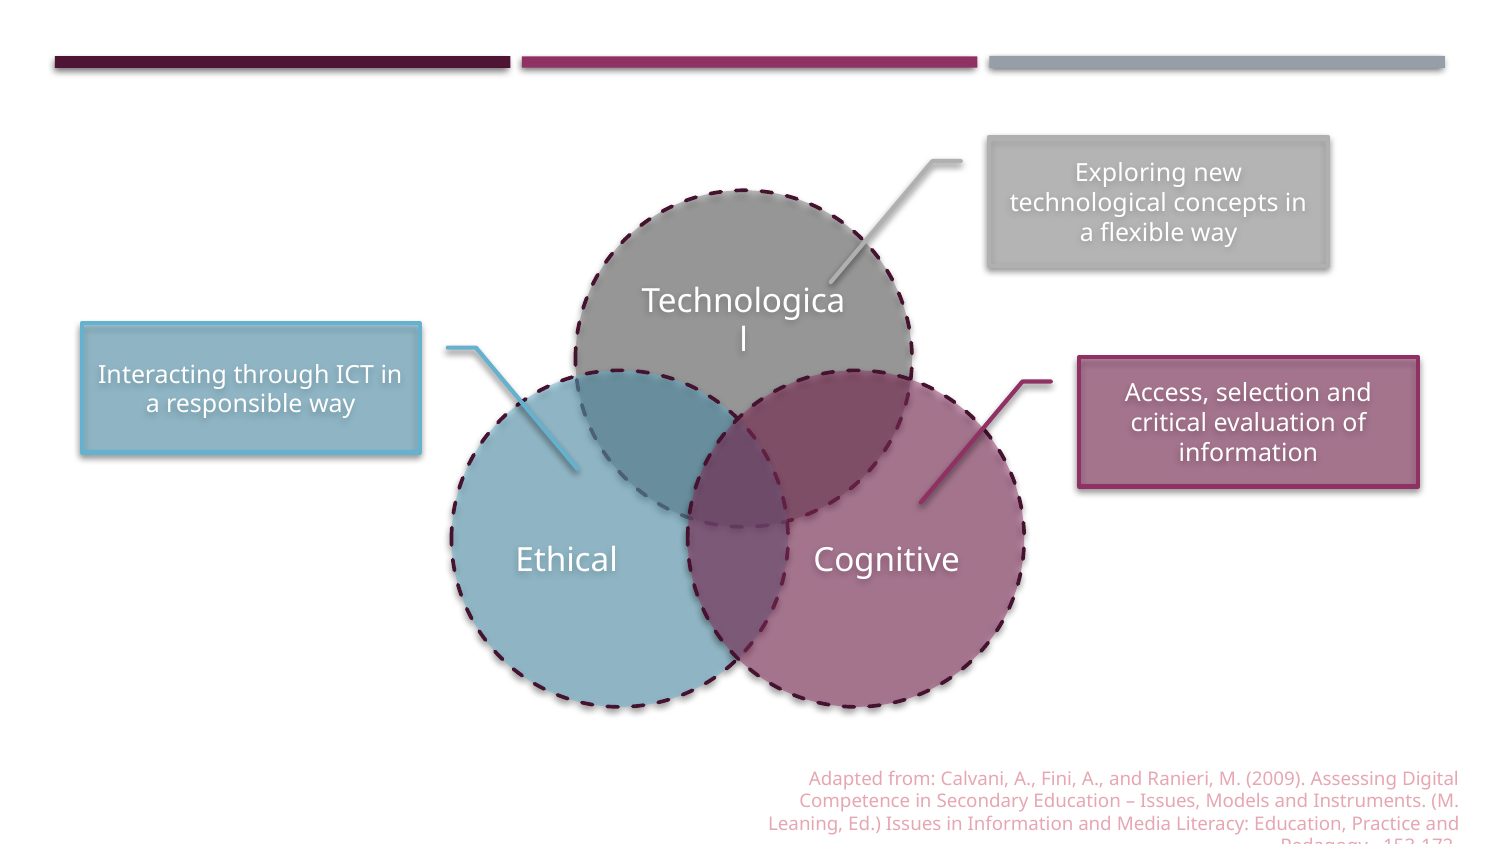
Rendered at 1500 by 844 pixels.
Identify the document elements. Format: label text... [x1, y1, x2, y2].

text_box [81, 136, 1419, 708]
text_box Adapted from: Calvani, A., Fini, A., and Ranieri, M. (2009). Assessing Digital Competence in Secondary Education – Issues, Models and Instruments. (M. Leaning, Ed.) Issues in Information and Media Literacy: Education, Practice and Pedagogy , 153-172. [732, 759, 1473, 844]
title What is Digital Literacy? [45, 28, 1455, 160]
